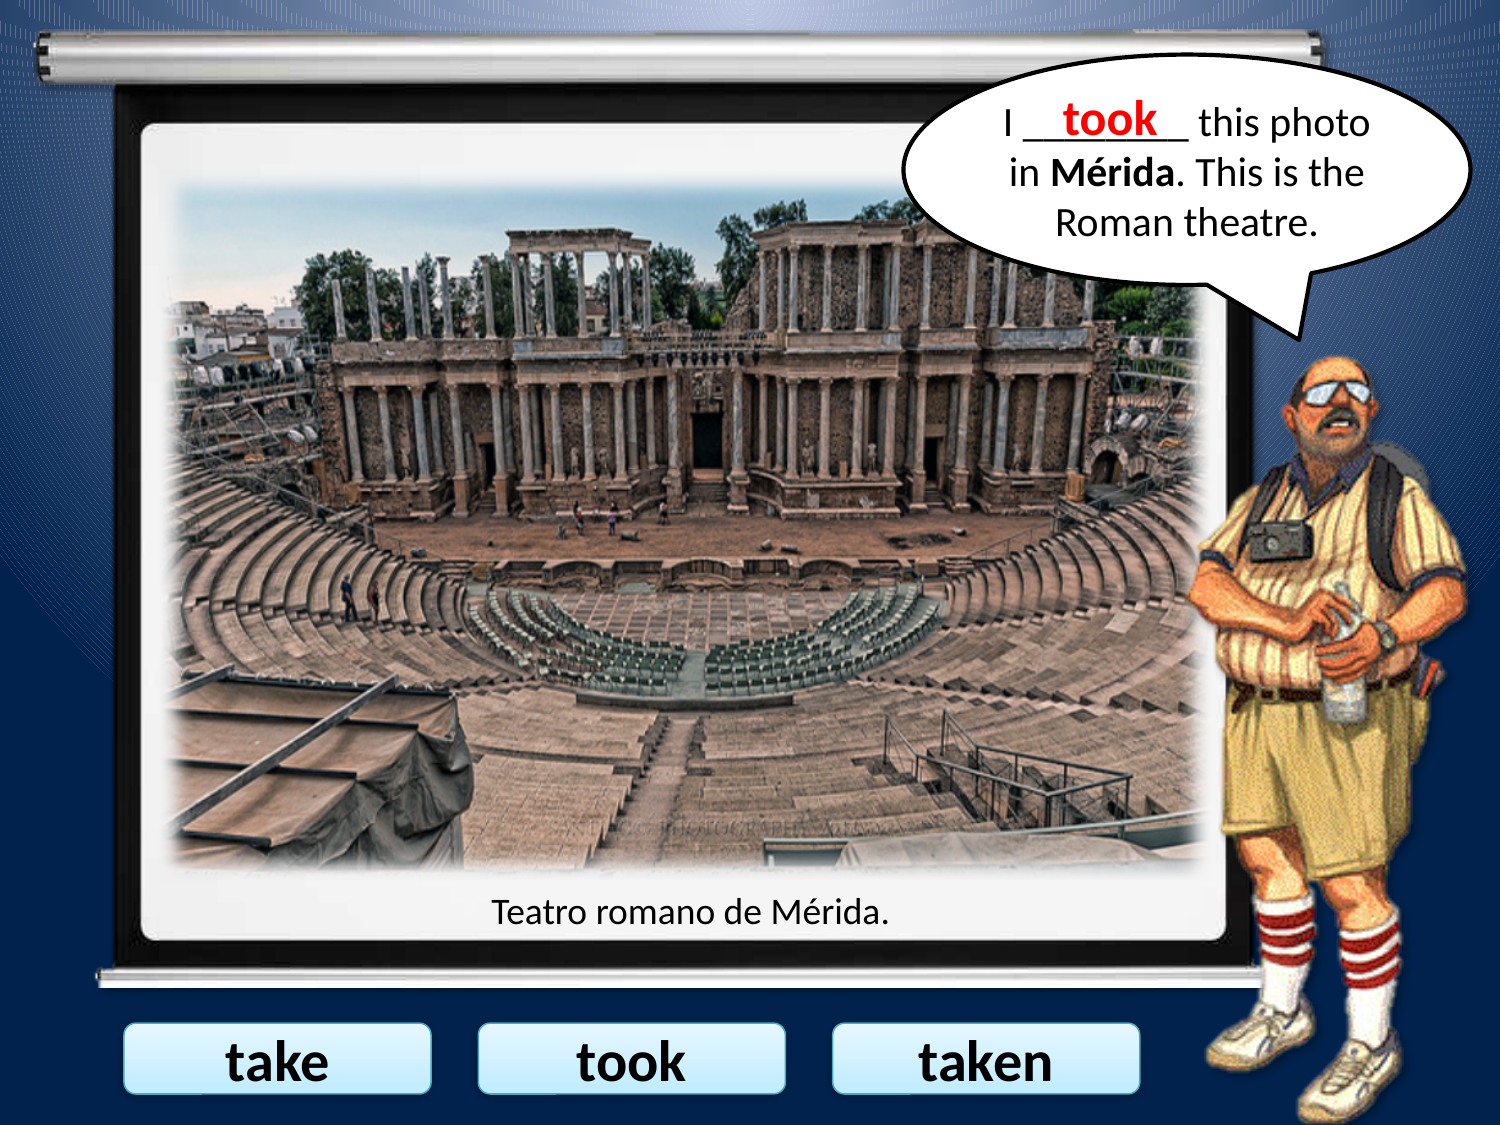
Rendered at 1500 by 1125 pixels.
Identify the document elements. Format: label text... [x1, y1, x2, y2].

text_box I ________ this photo in Mérida. This is the Roman theatre. [1338, 70, 1473, 270]
text_box take [123, 1022, 432, 1095]
text_box took [477, 1022, 787, 1095]
text_box taken [831, 1022, 1141, 1095]
picture [29, 18, 1495, 1125]
